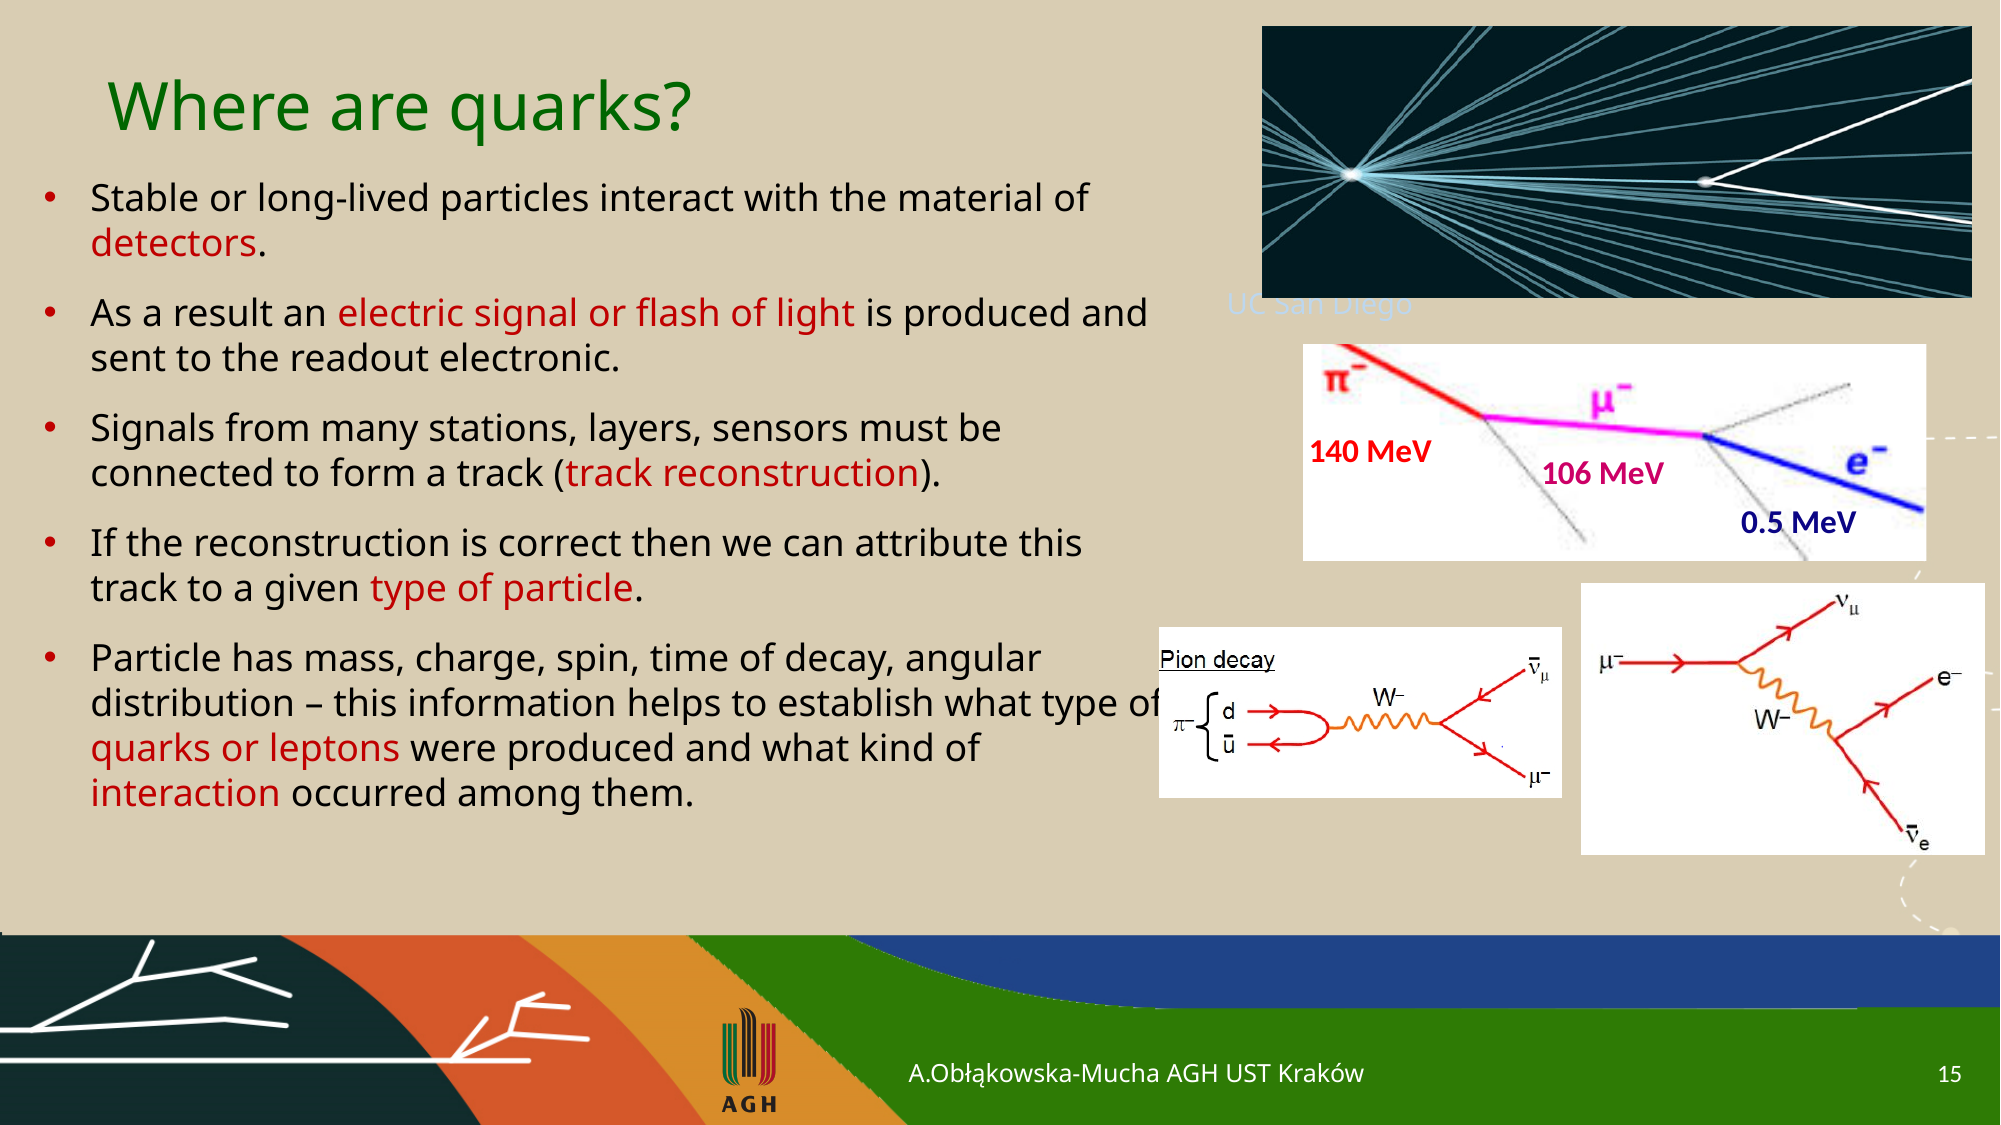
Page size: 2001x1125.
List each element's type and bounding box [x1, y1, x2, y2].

picture [0, 0, 2000, 1125]
text_box [1293, 344, 1940, 561]
text_box [1262, 26, 1972, 298]
